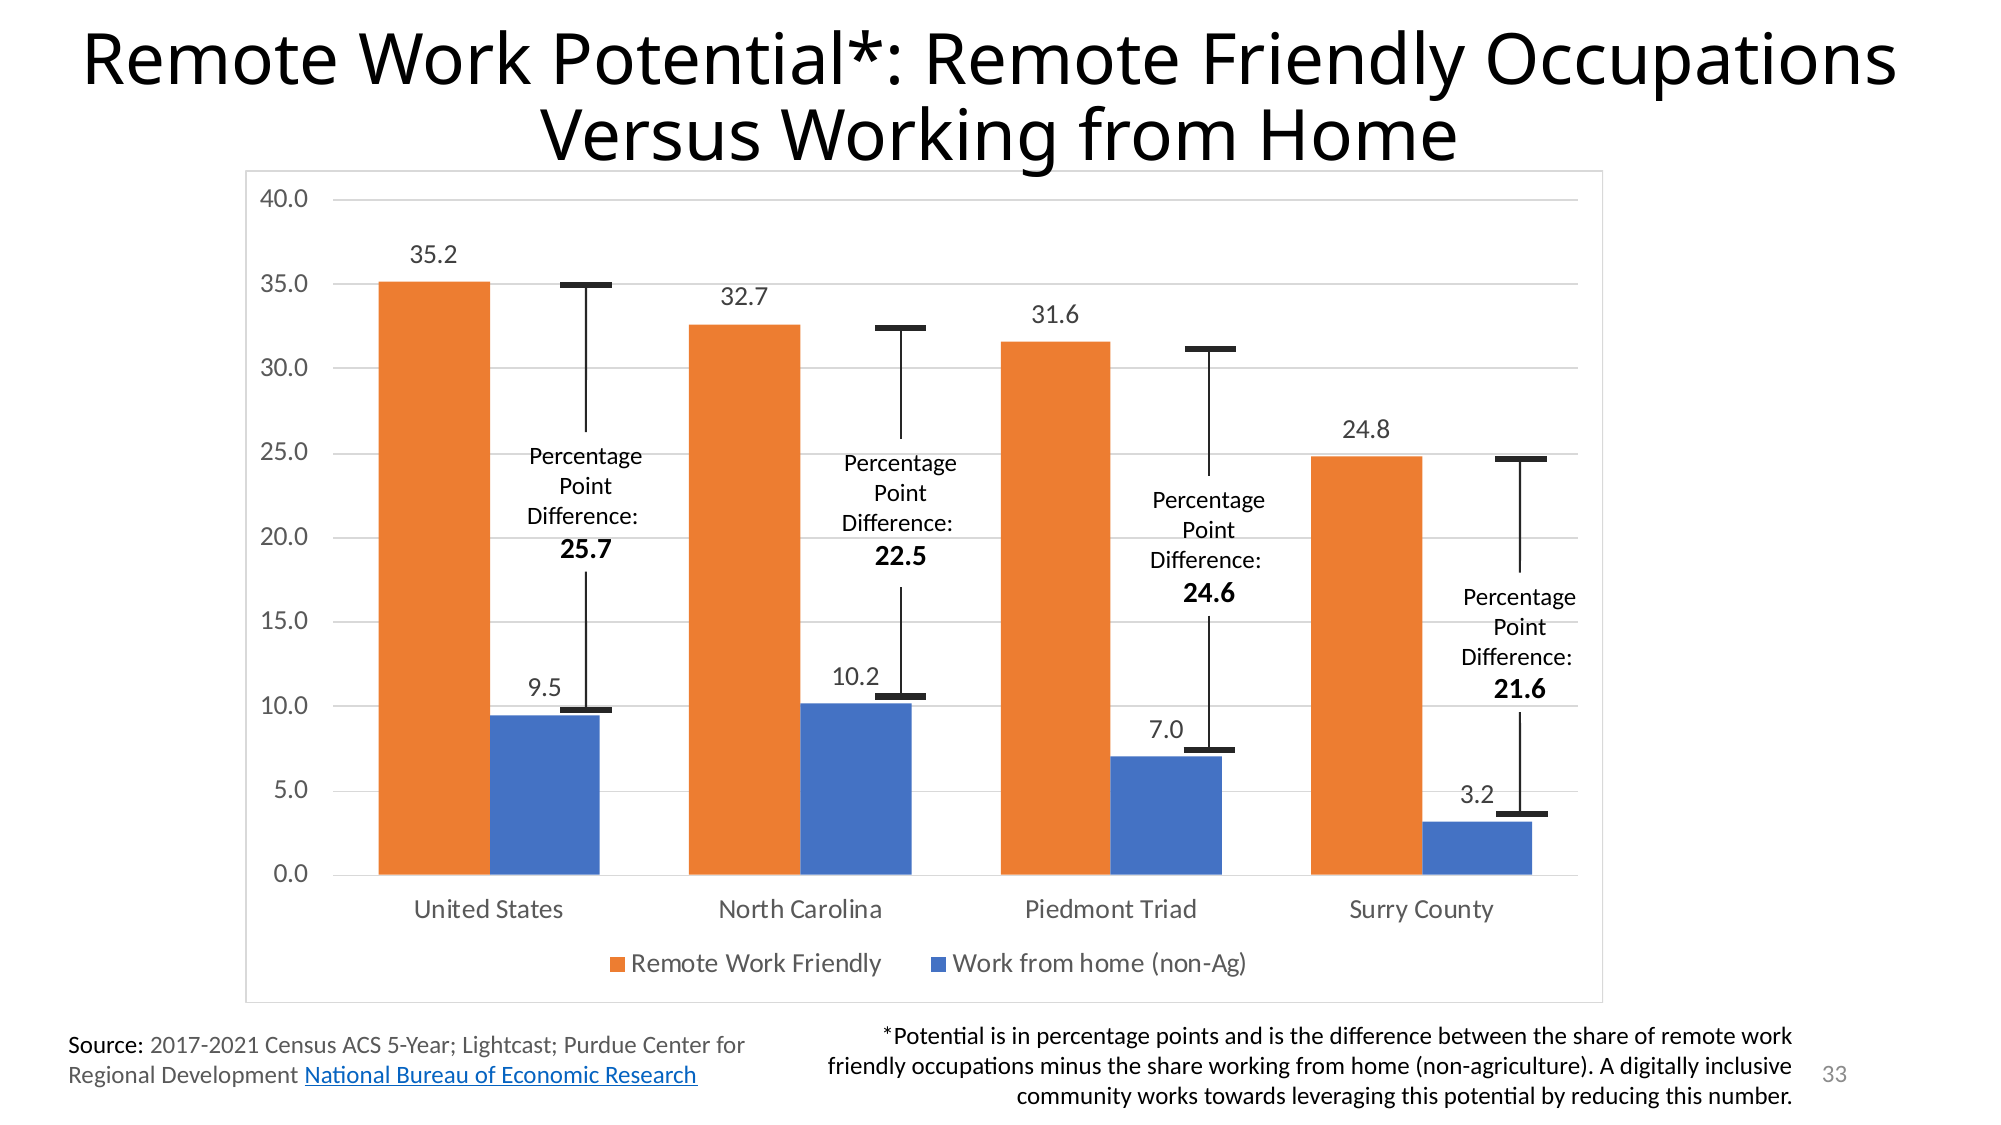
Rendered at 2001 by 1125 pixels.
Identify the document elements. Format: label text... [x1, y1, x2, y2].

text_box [1421, 459, 1619, 814]
slide_number 33 [1810, 1042, 1863, 1103]
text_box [1110, 348, 1308, 750]
picture [243, 169, 1604, 1003]
text_box Source: 2017-2021 Census ACS 5-Year; Lightcast; Purdue Center for Regional Development National Bureau of Economic Research [53, 1020, 765, 1096]
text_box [487, 284, 685, 710]
text_box *Potential is in percentage points and is the difference between the share of remote work friendly occupations minus the share working from home (non-agriculture). A digitally inclusive community works towards leveraging this potential by reducing this number. [796, 1012, 1810, 1117]
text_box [802, 327, 999, 697]
title Remote Work Potential*: Remote Friendly Occupations Versus Working from Home [24, 3, 1975, 197]
